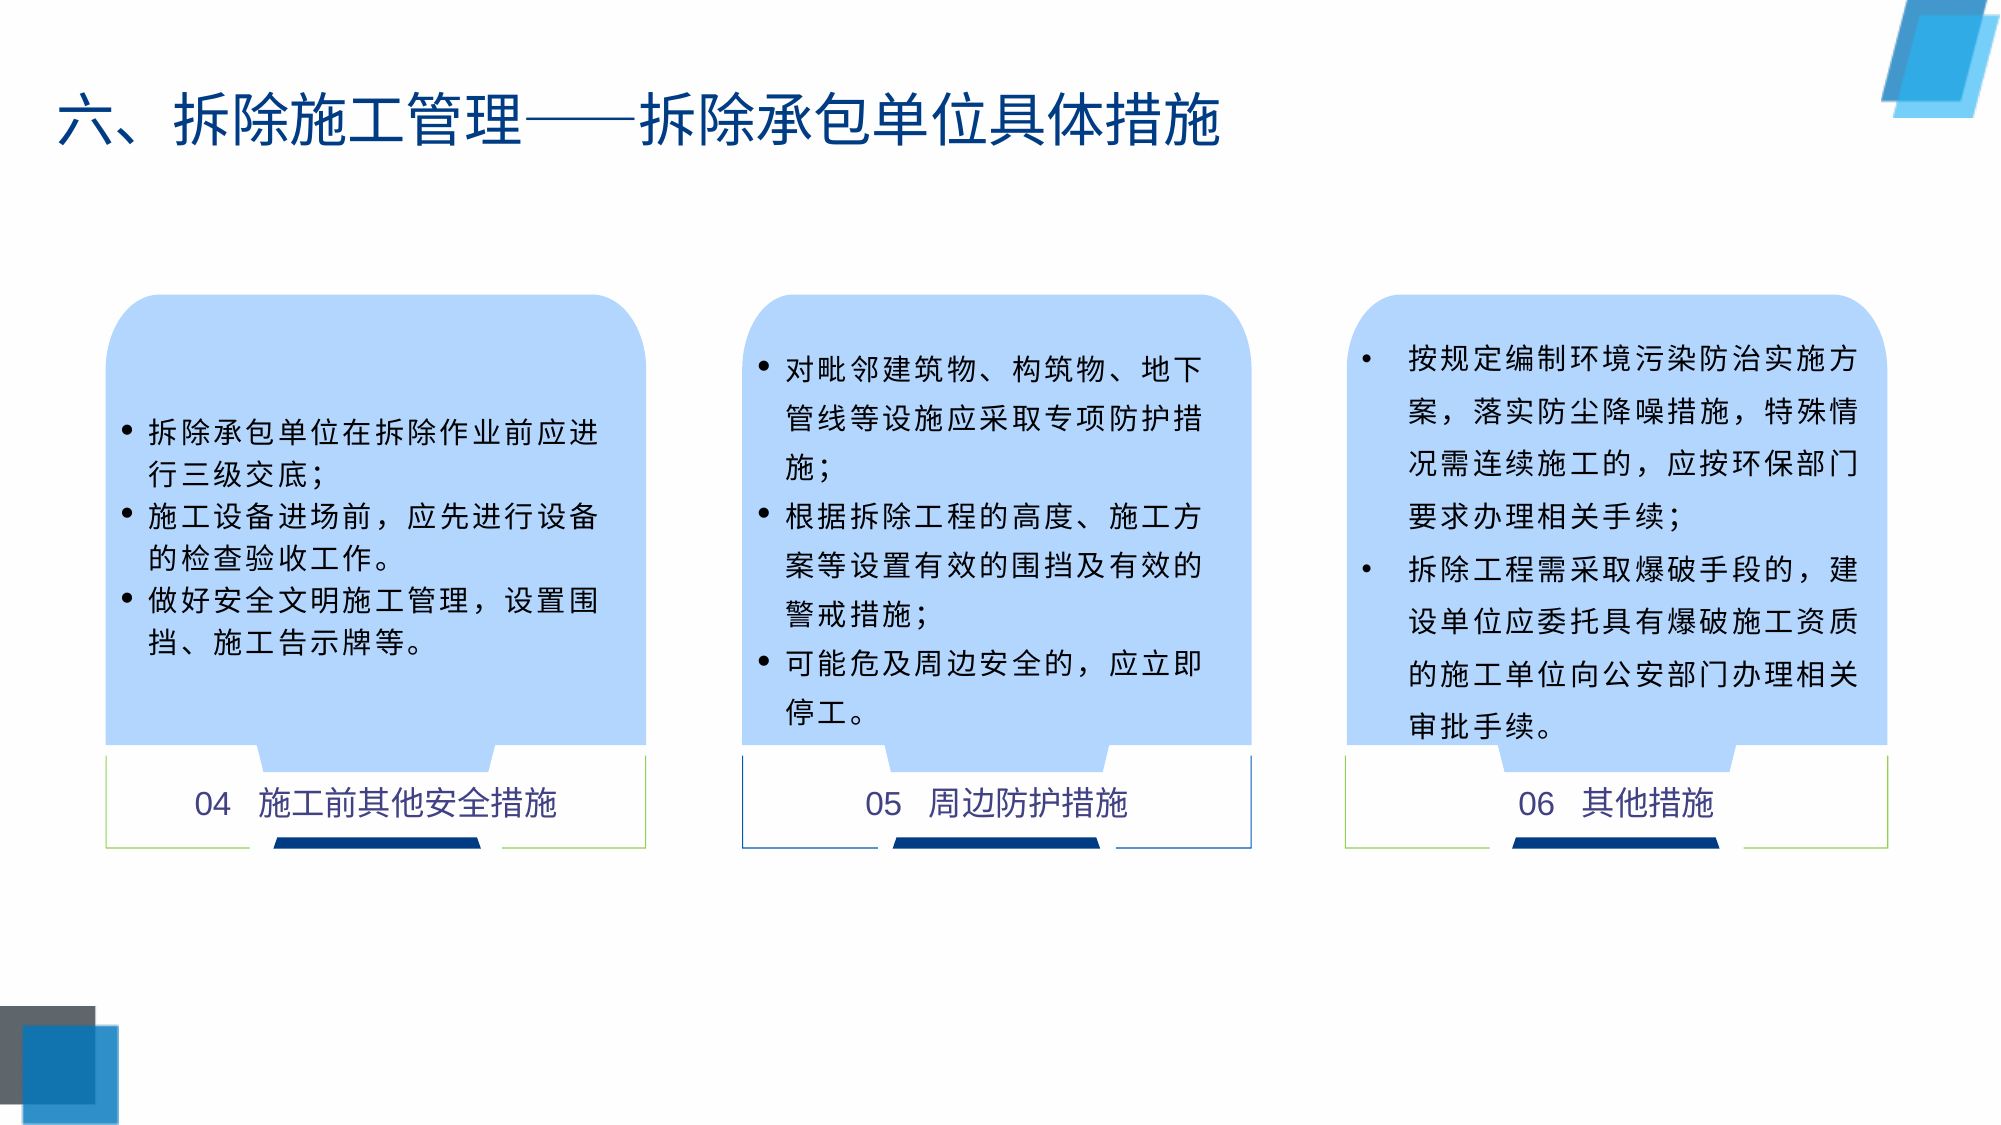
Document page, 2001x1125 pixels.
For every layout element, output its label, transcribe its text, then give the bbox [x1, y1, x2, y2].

text_box [1510, 836, 1722, 850]
text_box 05 周边防护措施 [1115, 755, 1253, 850]
text_box 04 施工前其他安全措施 [501, 755, 647, 850]
picture [0, 1006, 119, 1125]
text_box 拆除承包单位在拆除作业前应进行三级交底； 施工设备进场前，应先进行设备的检查验收工作。 做好安全文明施工管理，设置围挡、施工告示牌等。 [104, 293, 648, 774]
text_box [271, 836, 483, 850]
text_box 六、拆除施工管理——拆除承包单位具体措施 [41, 52, 1319, 193]
text_box 04 施工前其他安全措施 [105, 755, 251, 850]
text_box 05 周边防护措施 [741, 755, 879, 850]
text_box 06 其他措施 [1743, 755, 1889, 850]
text_box 按规定编制环境污染防治实施方案，落实防尘降噪措施，特殊情况需连续施工的，应按环保部门要求办理相关手续； 拆除工程需采取爆破手段的，建设单位应委托具有爆破施工资质的施工单位向公安部门办理相关审批手续。 [1345, 293, 1889, 774]
text_box [891, 836, 1102, 850]
text_box 06 其他措施 [1344, 755, 1491, 850]
text_box 对毗邻建筑物、构筑物、地下管线等设施应采取专项防护措施； 根据拆除工程的高度、施工方案等设置有效的围挡及有效的警戒措施； 可能危及周边安全的，应立即停工。 [741, 293, 1253, 774]
picture [1881, 0, 2000, 119]
